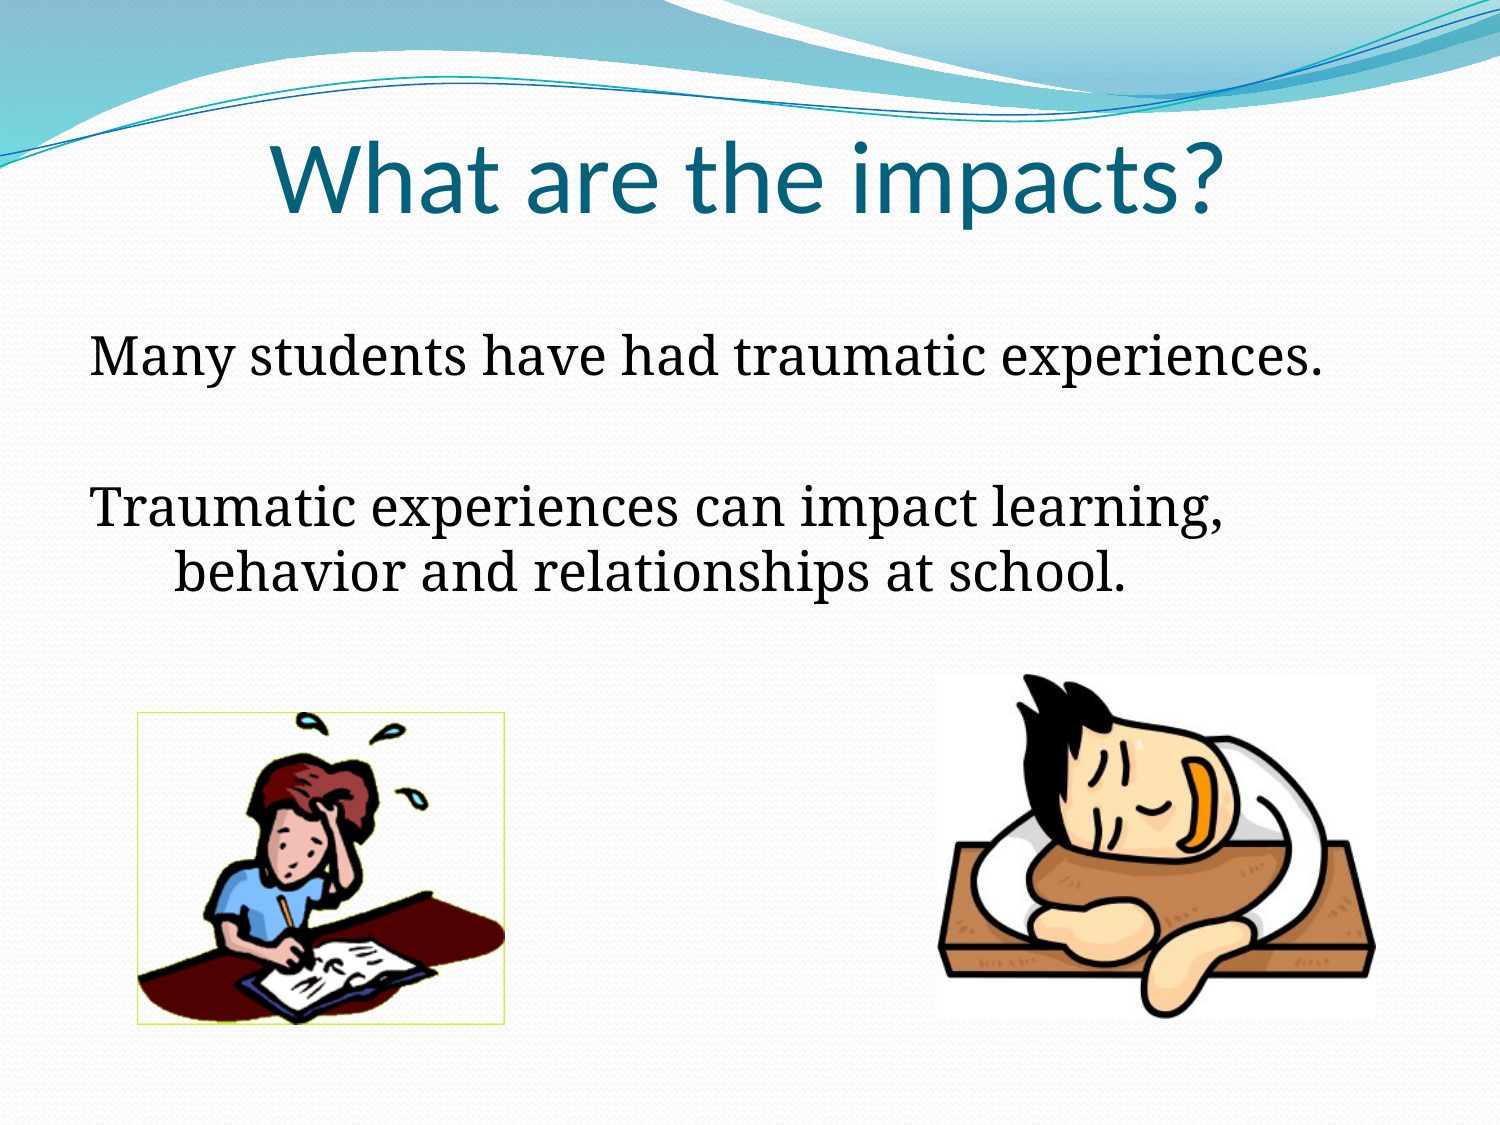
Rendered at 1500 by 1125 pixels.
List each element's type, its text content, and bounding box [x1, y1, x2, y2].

picture [937, 674, 1376, 1019]
list Many students have had traumatic experiences. Traumatic experiences can impact learning, behavior and relationships at school. [75, 237, 1425, 650]
picture [137, 712, 505, 1026]
title What are the impacts? [75, 87, 1425, 235]
